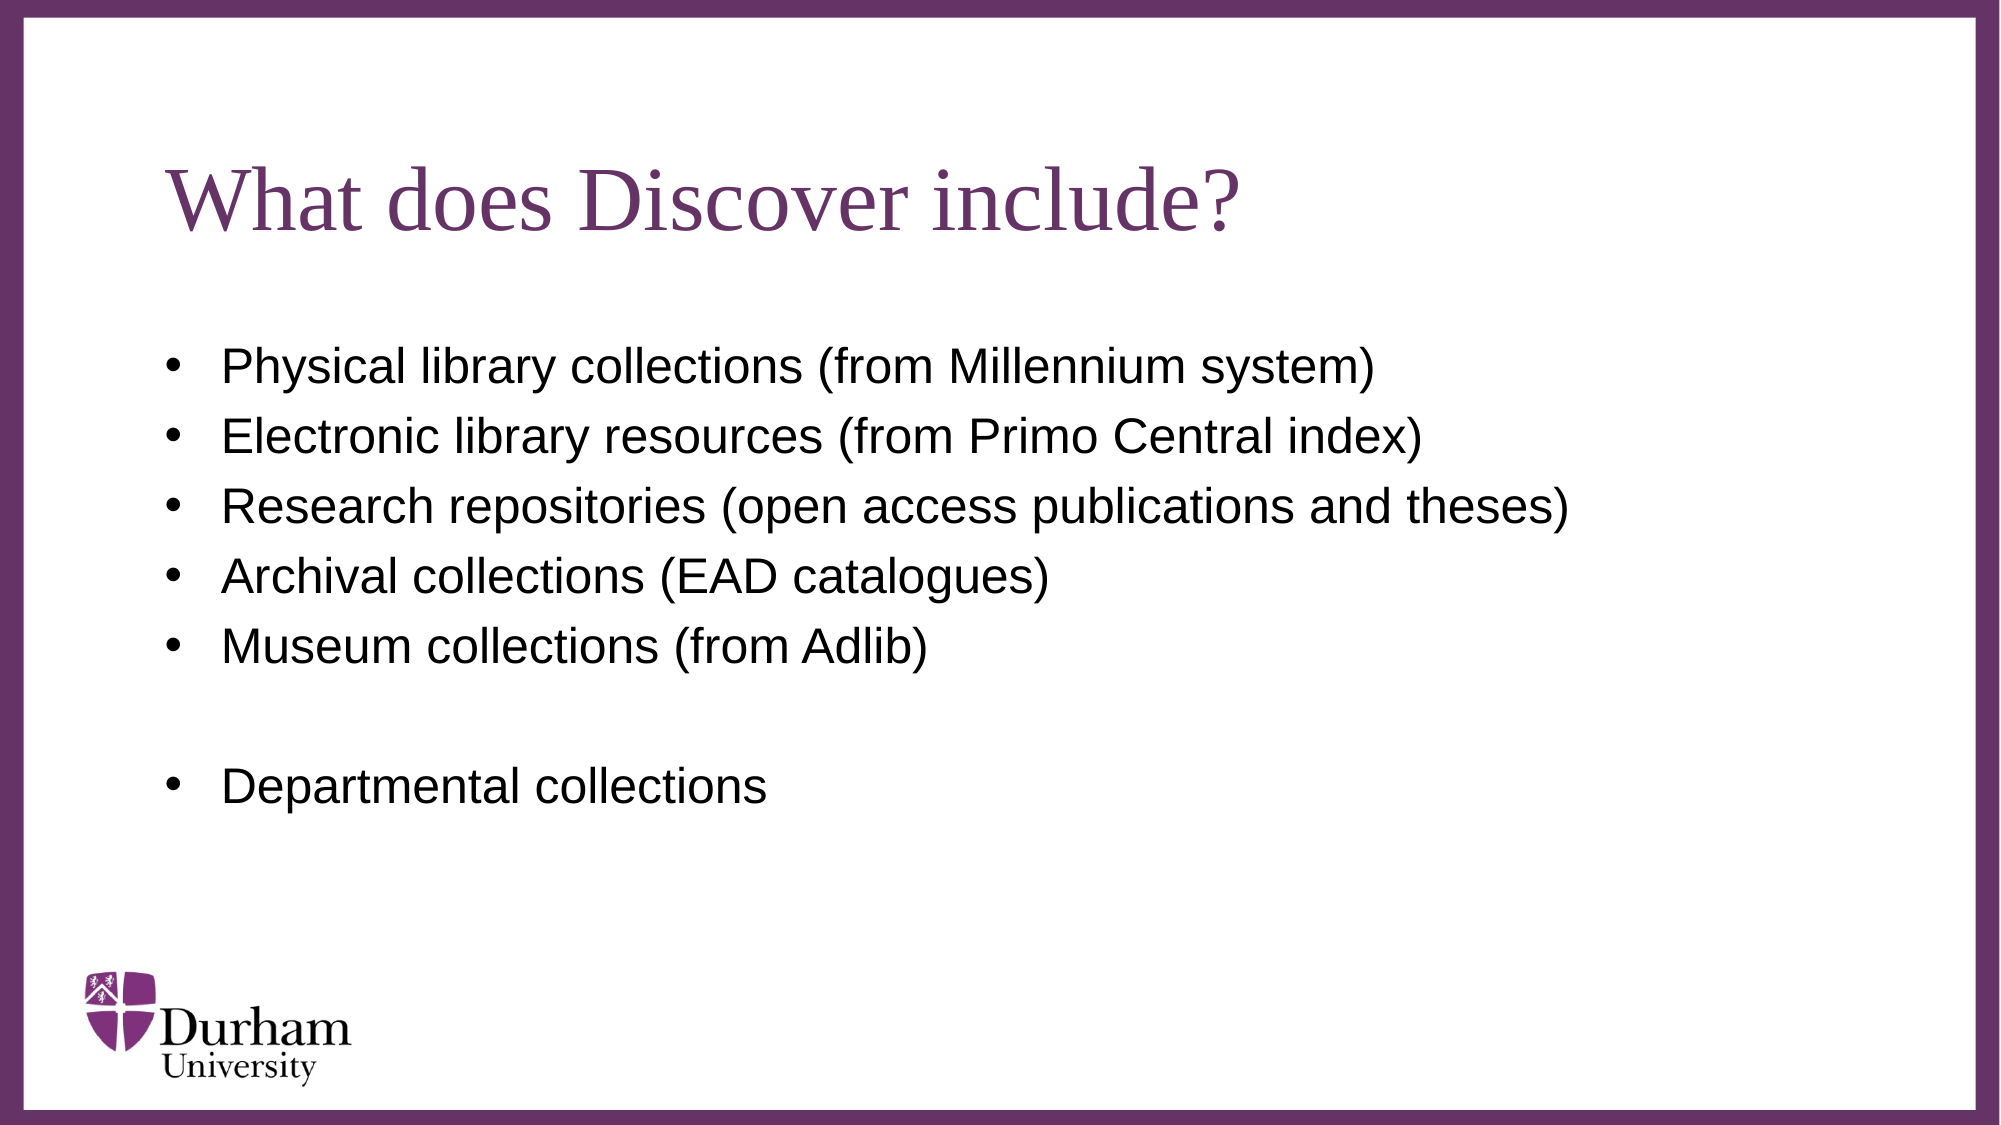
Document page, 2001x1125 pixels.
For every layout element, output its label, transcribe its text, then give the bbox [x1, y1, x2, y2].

picture [58, 958, 378, 1100]
title What does Discover include? [150, 99, 1850, 288]
list Physical library collections (from Millennium system) Electronic library resources (from Primo Central index) Research repositories (open access publications and theses) Archival collections (EAD catalogues) Museum collections (from Adlib) Departmental collections [149, 326, 1850, 953]
